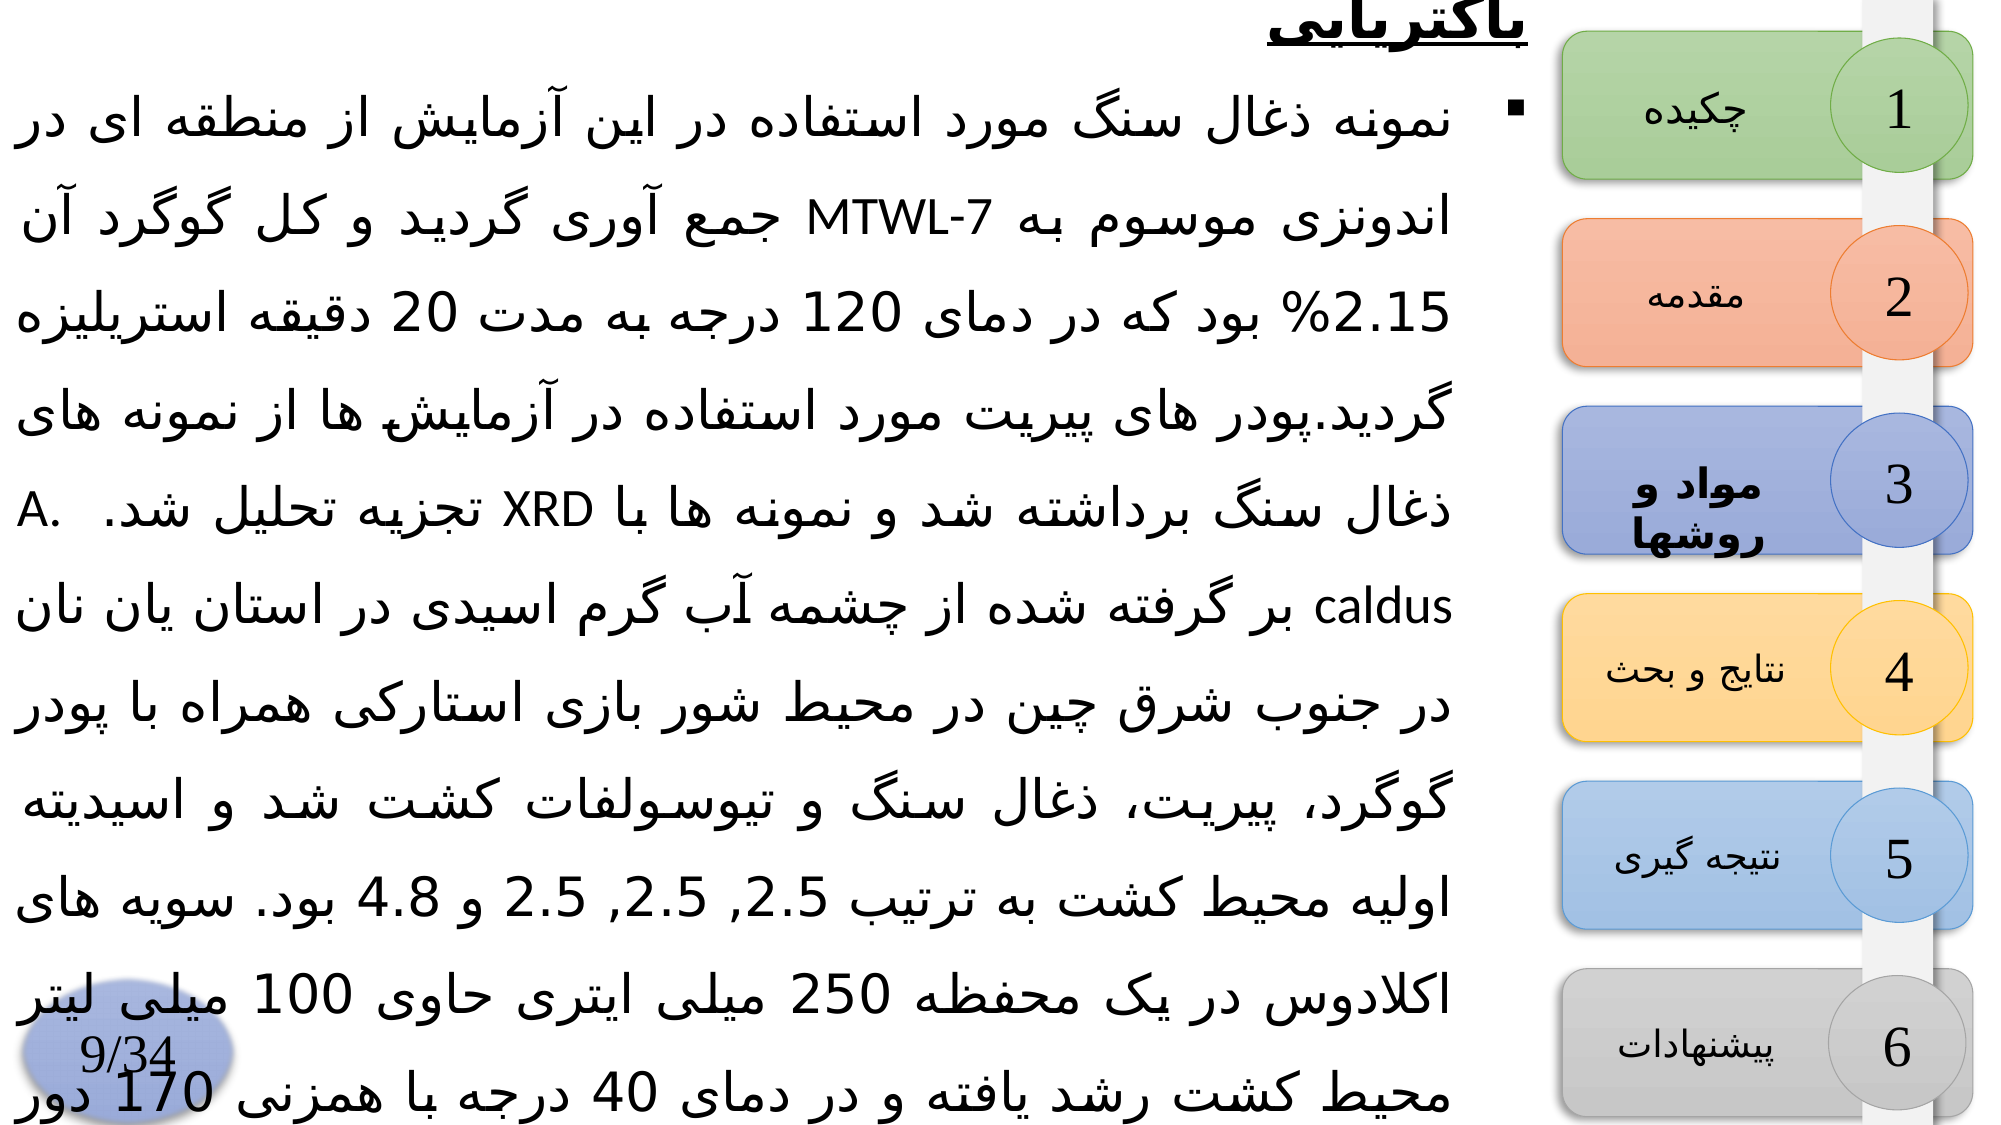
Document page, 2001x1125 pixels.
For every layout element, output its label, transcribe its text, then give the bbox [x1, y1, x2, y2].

text_box پیشنهادات [1568, 1012, 1823, 1073]
text_box مقدمه [1568, 262, 1823, 323]
text_box [1561, 780, 1862, 930]
text_box [1945, 218, 1974, 368]
text_box [1945, 780, 1974, 930]
text_box 3 [1830, 412, 1969, 548]
text_box [1862, 351, 1934, 422]
text_box [1561, 30, 1862, 180]
text_box چکیده [1585, 74, 1807, 140]
text_box نمونه ذغال سنگ و شرایط کشت سویه های باکتریایی نمونه ذغال سنگ مورد استفاده در این آزمایش از منطقه ای در اندونزی موسوم به MTWL-7 جمع آوری گردید و کل گوگرد آن 2.15% بود که در دمای 120 درجه به مدت 20 دقیقه استریلیزه گردید.پودر های پیریت مورد استفاده در آزمایش ها از نمونه های ذغال سنگ برداشته شد و نمونه ها با XRD تجزیه تحلیل شد. A. caldus بر گرفته شده از چشمه آب گرم اسیدی در استان یان نان در جنوب شرق چین در محیط شور بازی استارکی همراه با پودر گوگرد، پیریت، ذغال سنگ و تیوسولفات کشت شد و اسیدیته اولیه محیط کشت به ترتیب 2.5, 2.5, 2.5 و 4.8 بود. سویه های اکلادوس در یک محفظه 250 میلی ایتری حاوی 100 میلی لیتر محیط کشت رشد یافته و در دمای 40 درجه با همزنی 170 دور در دقیقه انکوبات شد. [0, 21, 1544, 994]
text_box [1561, 968, 1862, 1118]
text_box نتایج و بحث [1568, 637, 1823, 698]
text_box نتیجه گیری [1570, 824, 1825, 885]
text_box [1945, 593, 1974, 743]
text_box [1862, 1101, 1934, 1125]
text_box [1862, 726, 1934, 797]
text_box [1561, 593, 1862, 743]
text_box [1862, 163, 1934, 235]
text_box 9/34 [28, 994, 229, 1119]
text_box 2 [1830, 224, 1969, 361]
text_box 4 [1830, 599, 1969, 736]
text_box [1945, 405, 1974, 555]
text_box [1862, 0, 1934, 47]
text_box [1862, 913, 1934, 984]
text_box [1862, 538, 1934, 610]
text_box 1 [1830, 37, 1969, 173]
text_box [1945, 30, 1974, 180]
text_box [1561, 405, 1862, 555]
text_box [1561, 218, 1862, 368]
text_box [1945, 968, 1974, 1118]
text_box مواد و روشها [1571, 449, 1826, 565]
text_box 5 [1830, 787, 1969, 923]
text_box 6 [1827, 974, 1967, 1111]
